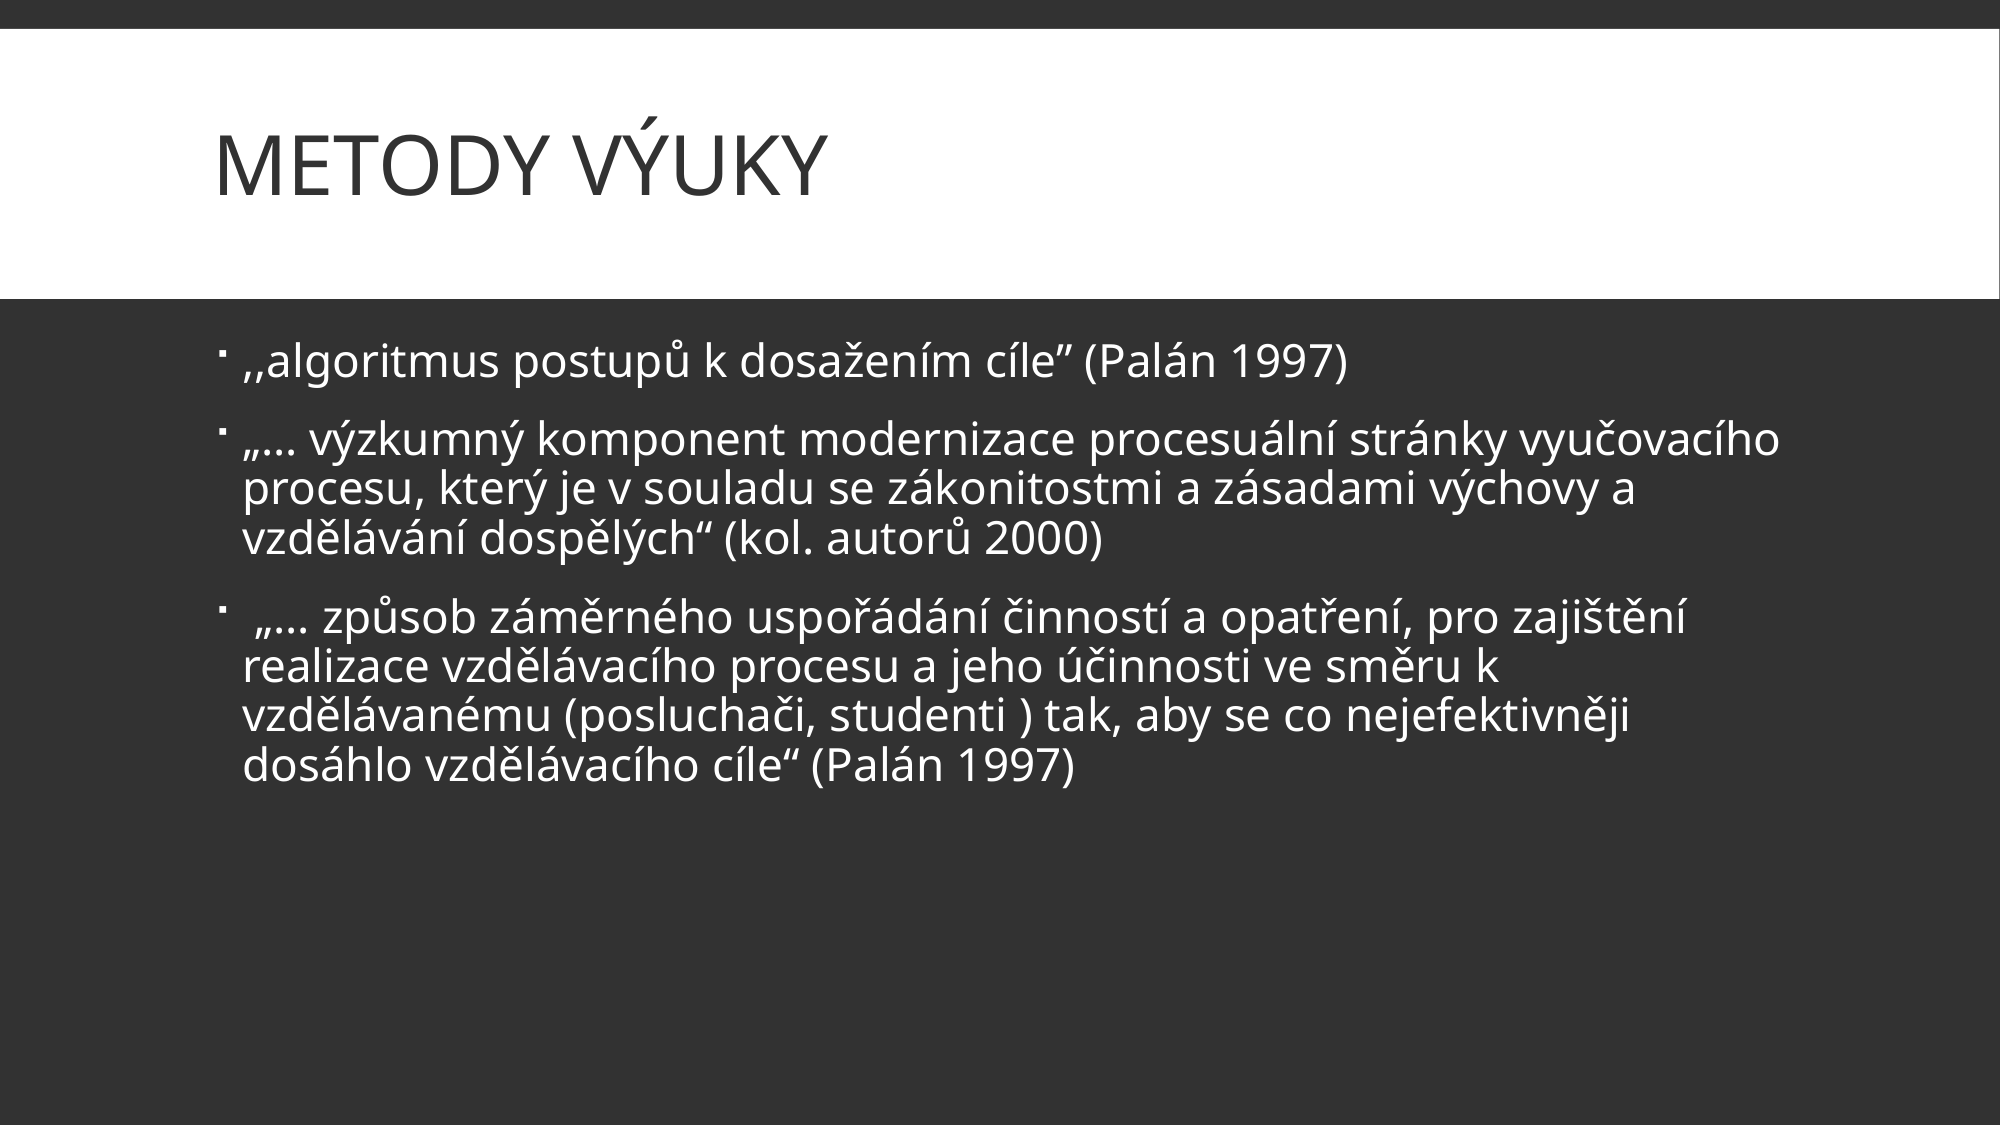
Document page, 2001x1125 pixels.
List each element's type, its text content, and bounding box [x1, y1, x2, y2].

list ,,algoritmus postupů k dosažením cíle” (Palán 1997) „… výzkumný komponent modernizace procesuální stránky vyučovacího procesu, který je v souladu se zákonitostmi a zásadami výchovy a vzdělávání dospělých“ (kol. autorů 2000) „... způsob záměrného uspořádání činností a opatření, pro zajištění realizace vzdělávacího procesu a jeho účinnosti ve směru k vzdělávanému (posluchači, studenti ) tak, aby se co nejefektivněji dosáhlo vzdělávacího cíle“ (Palán 1997) [197, 329, 1803, 1020]
title Metody výuky [197, 46, 1803, 295]
